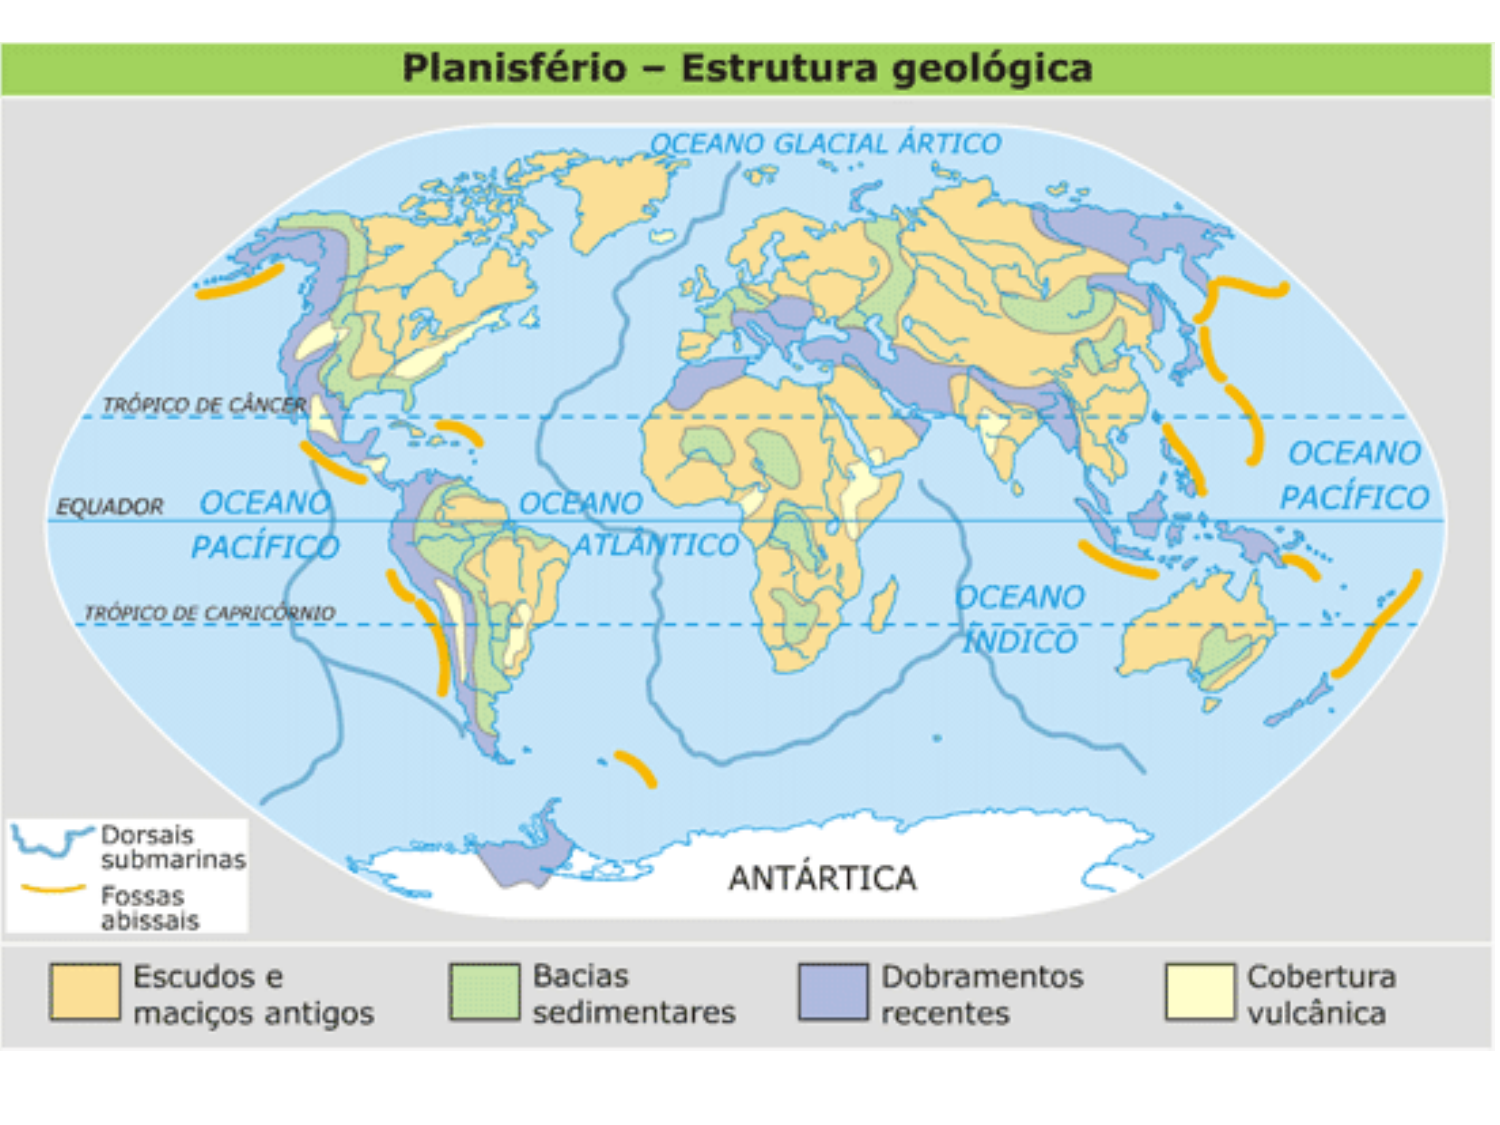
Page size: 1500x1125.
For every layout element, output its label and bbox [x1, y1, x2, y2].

picture [0, 42, 1495, 1052]
